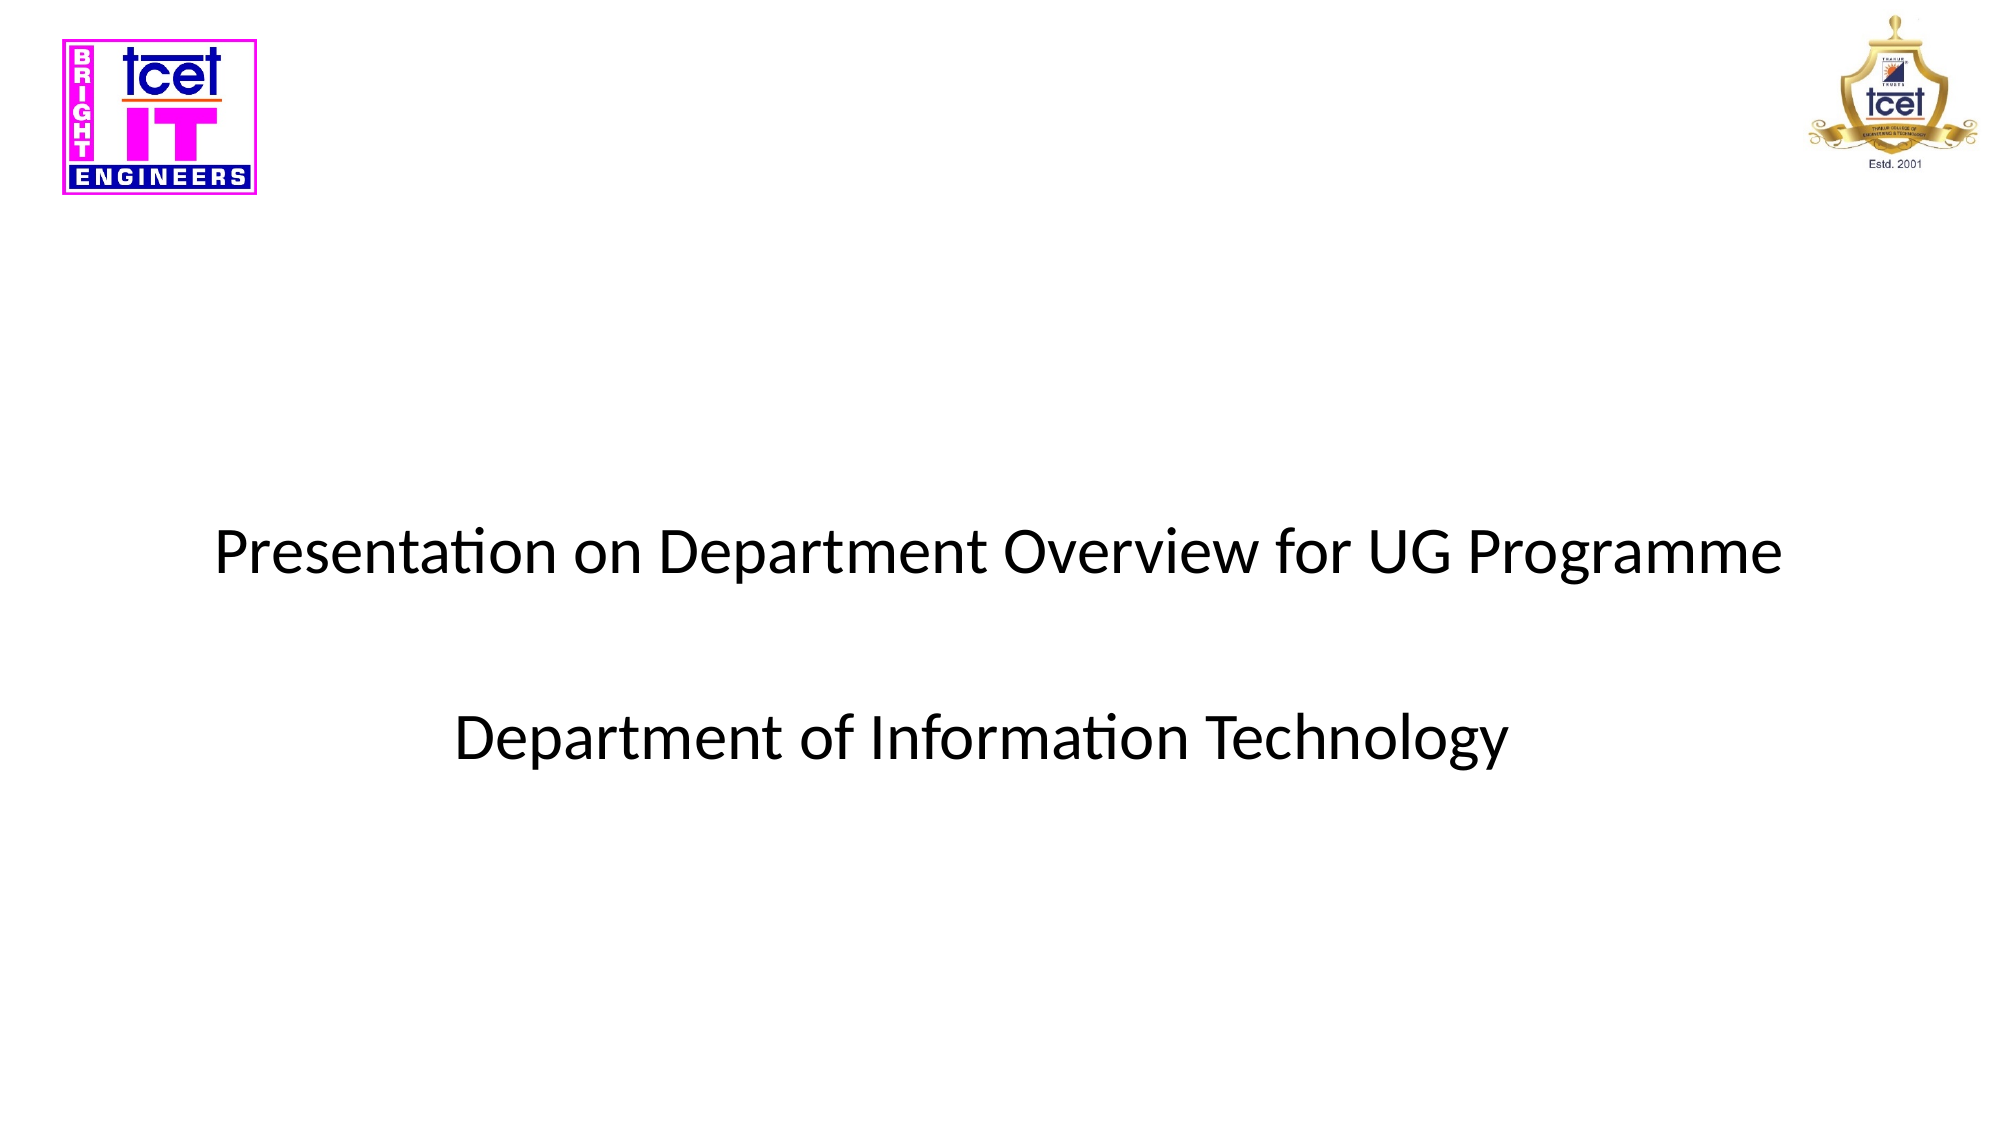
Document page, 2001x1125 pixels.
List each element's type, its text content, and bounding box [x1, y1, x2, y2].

list Presentation on Department Overview for UG Programme Department of Information Technology [199, 499, 1841, 687]
picture [62, 39, 257, 195]
picture [1803, 9, 1986, 176]
